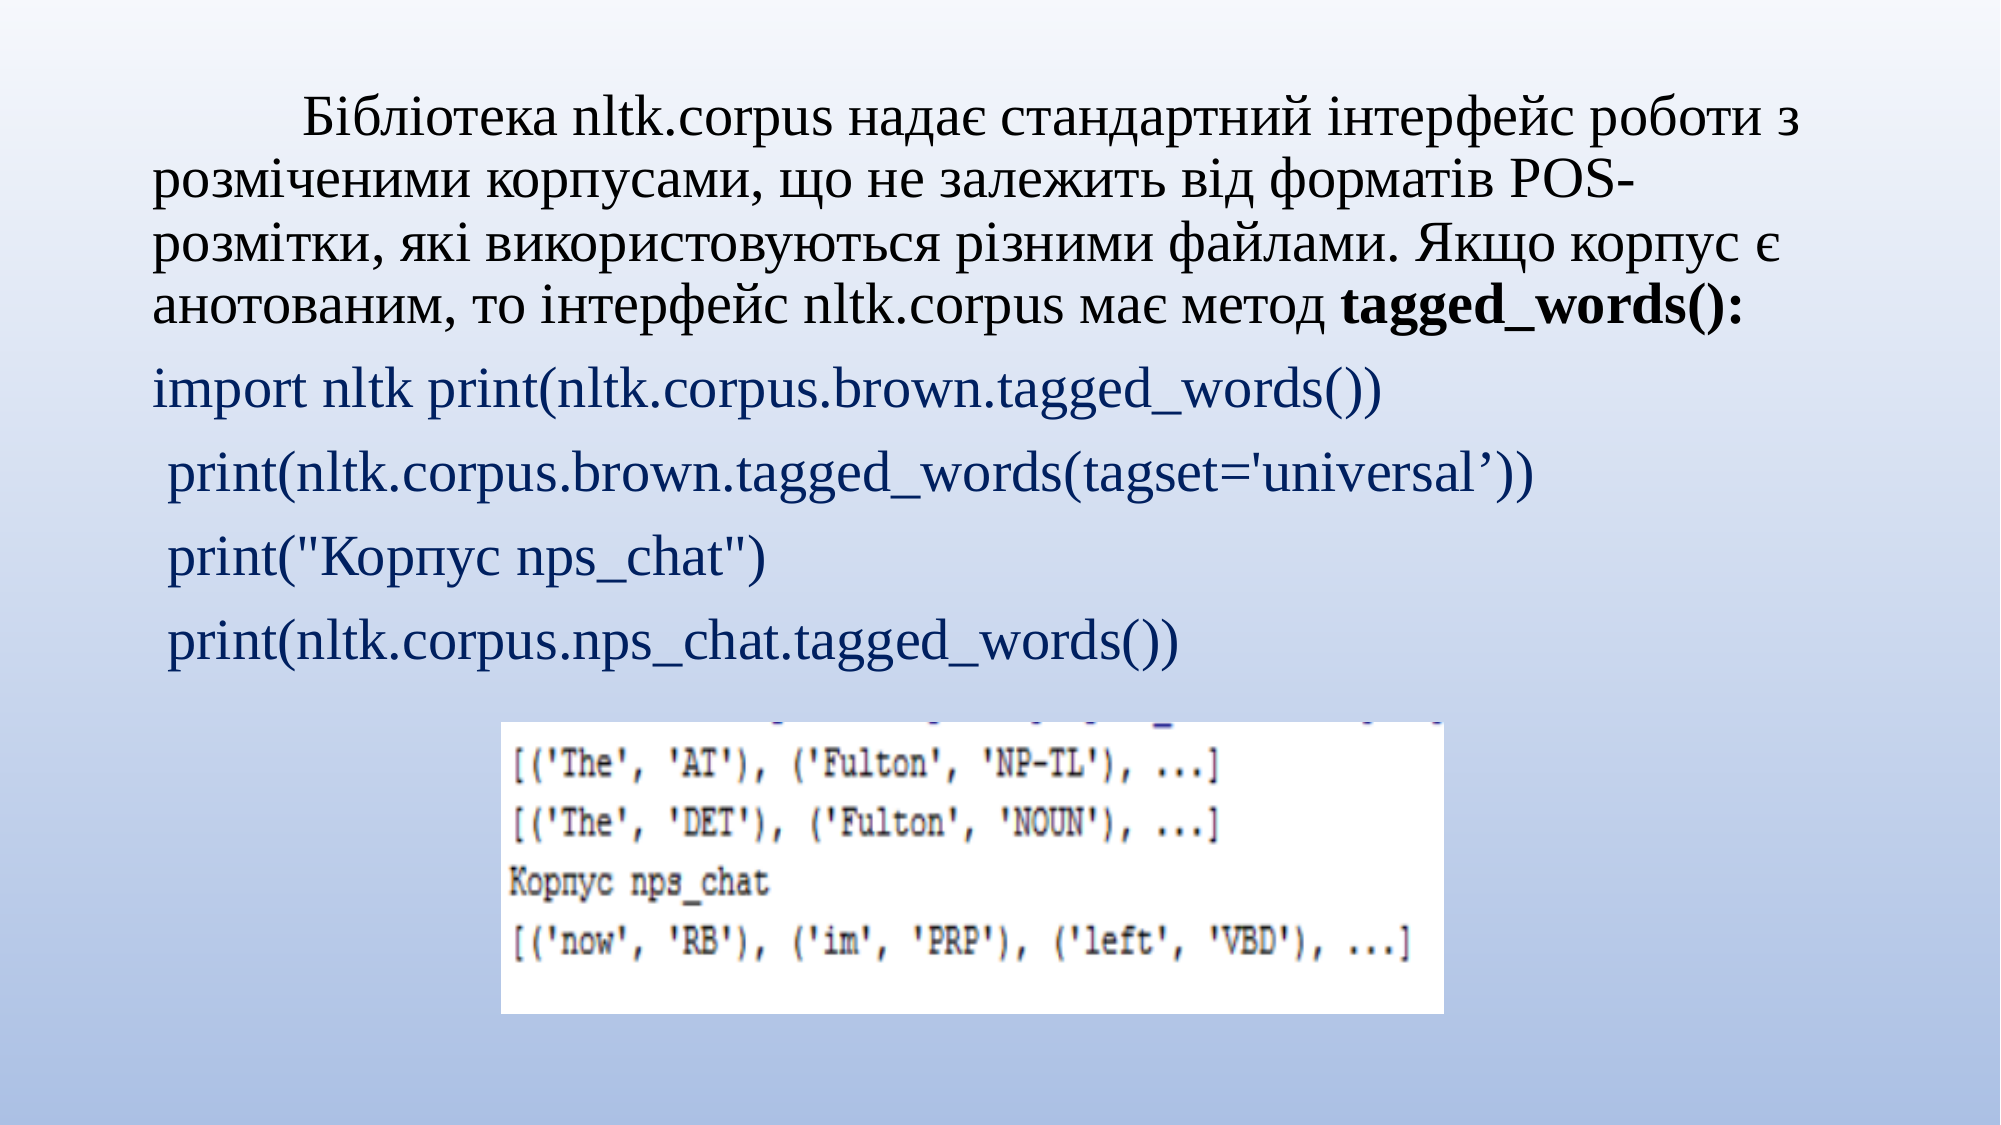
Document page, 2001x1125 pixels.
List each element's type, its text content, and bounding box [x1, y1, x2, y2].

picture [501, 722, 1444, 1014]
list Бібліотека nltk.corpus надає стандартний інтерфейс роботи з розміченими корпусами, що не залежить від форматів POS-розмітки, які використовуються різними файлами. Якщо корпус є анотованим, то інтерфейс nltk.corpus має метод tagged_words(): import nltk print(nltk.corpus.brown.tagged_words()) print(nltk.corpus.brown.tagged_words(tagset='universal’)) print("Корпус nps_chat") print(nltk.corpus.nps_chat.tagged_words()) [137, 77, 1863, 1014]
